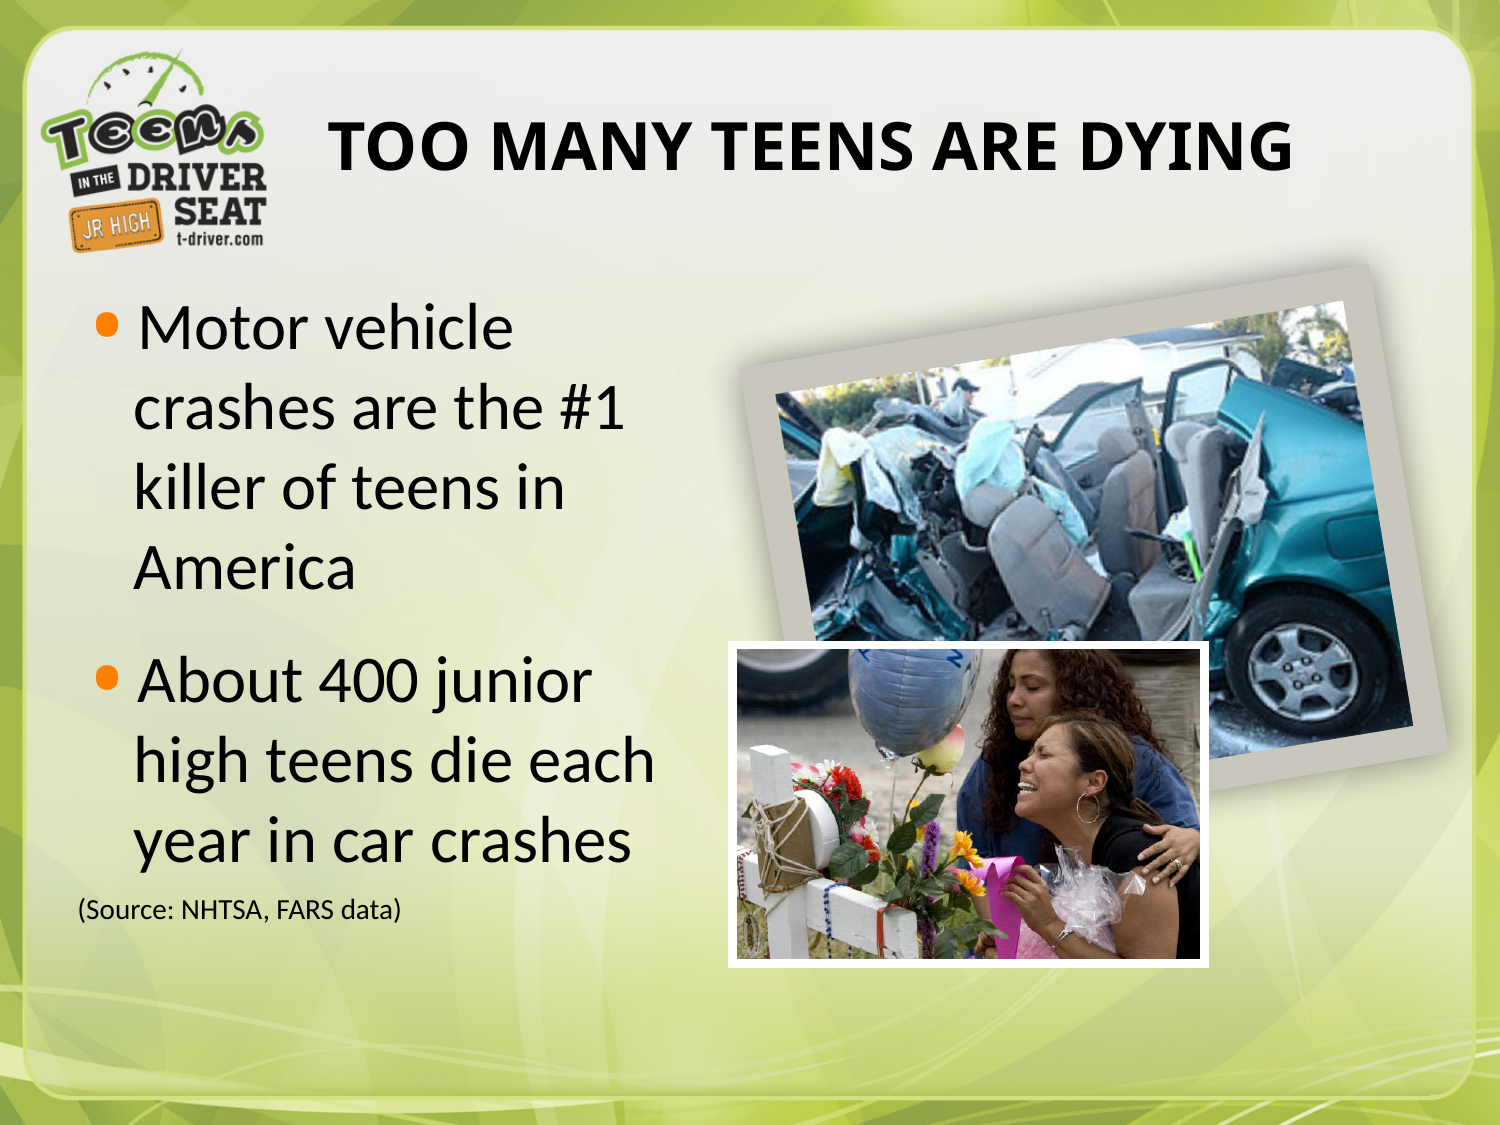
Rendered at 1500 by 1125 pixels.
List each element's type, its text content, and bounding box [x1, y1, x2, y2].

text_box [737, 649, 1201, 959]
title TOO MANY TEENS ARE DYING [312, 62, 1426, 226]
list Motor vehicle crashes are the #1 killer of teens in America About 400 junior high teens die each year in car crashes (Source: NHTSA, FARS data) [62, 274, 718, 1076]
picture [0, 0, 1500, 1125]
